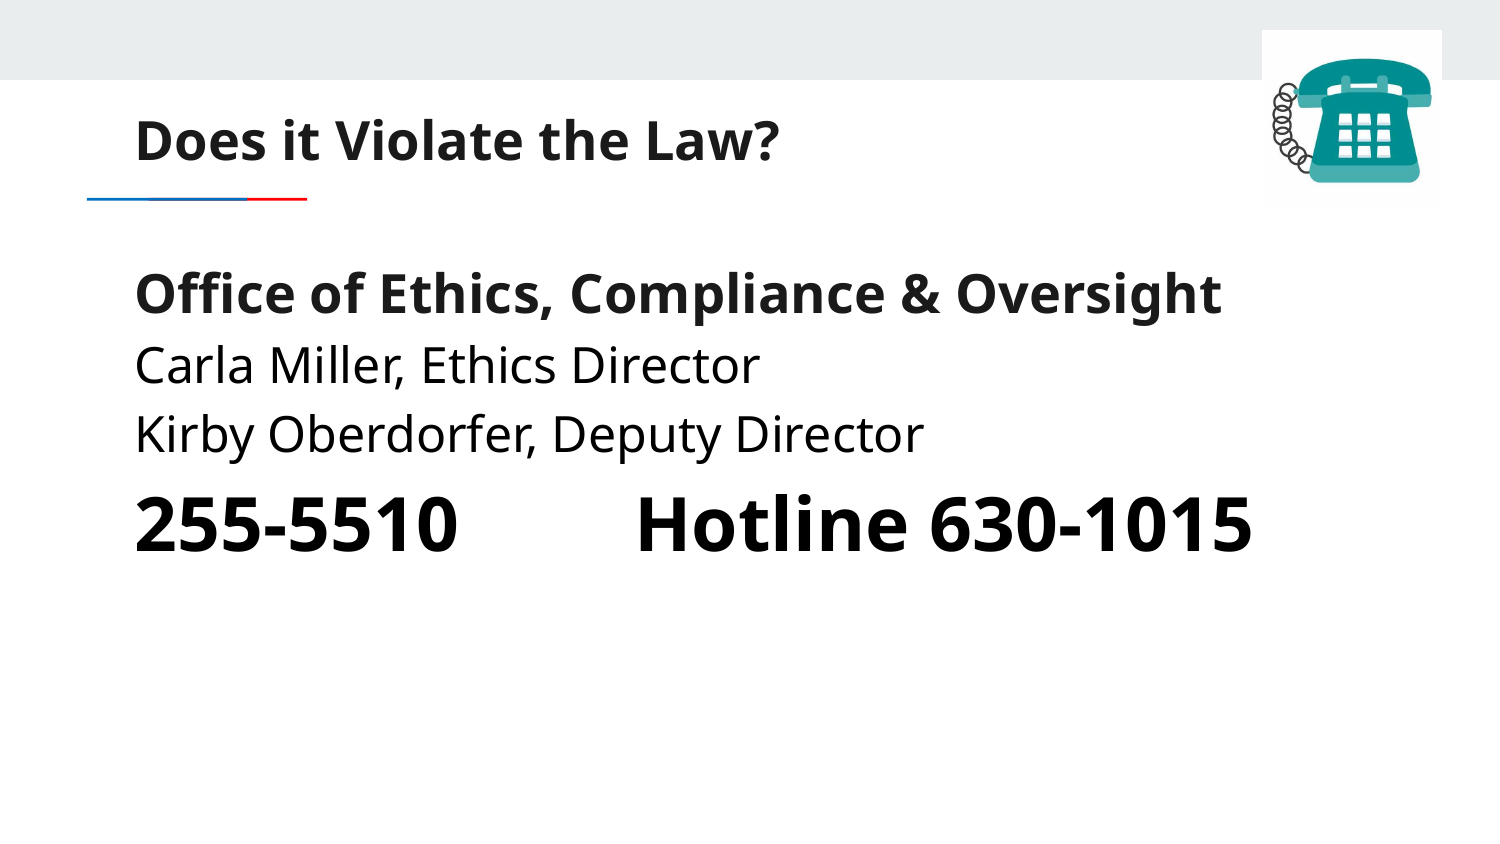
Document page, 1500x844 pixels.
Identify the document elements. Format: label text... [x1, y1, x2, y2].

title Does it Violate the Law? [119, 91, 1257, 180]
list Office of Ethics, Compliance & Oversight Carla Miller, Ethics Director Kirby Oberdorfer, Deputy Director 255-5510 Hotline 630-1015 [119, 234, 1381, 606]
picture [1262, 30, 1443, 211]
